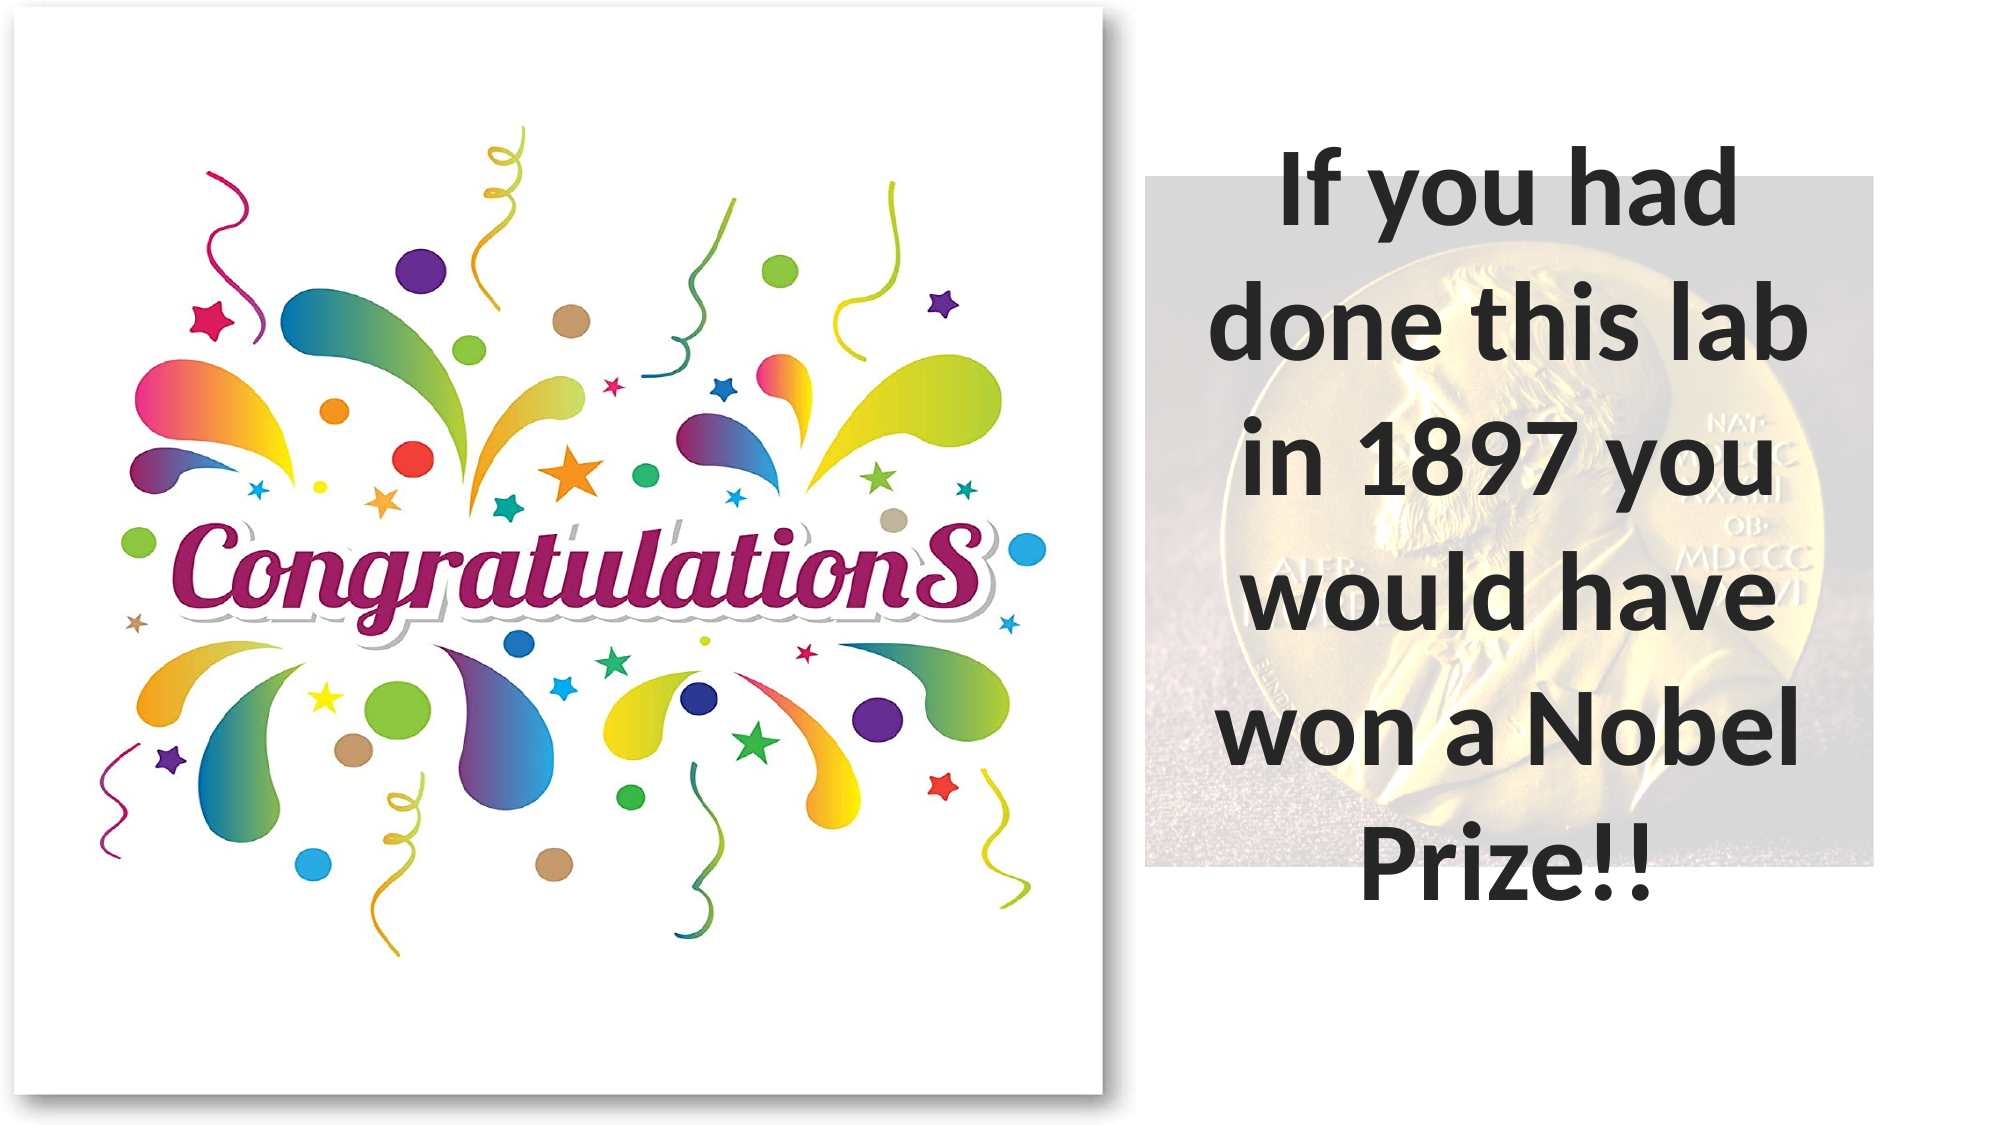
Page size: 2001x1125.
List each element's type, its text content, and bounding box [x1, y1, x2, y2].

picture [1145, 176, 1874, 867]
text_box If you had done this lab in 1897 you would have won a Nobel Prize!! [1136, 105, 1883, 931]
picture [0, 0, 1136, 1125]
